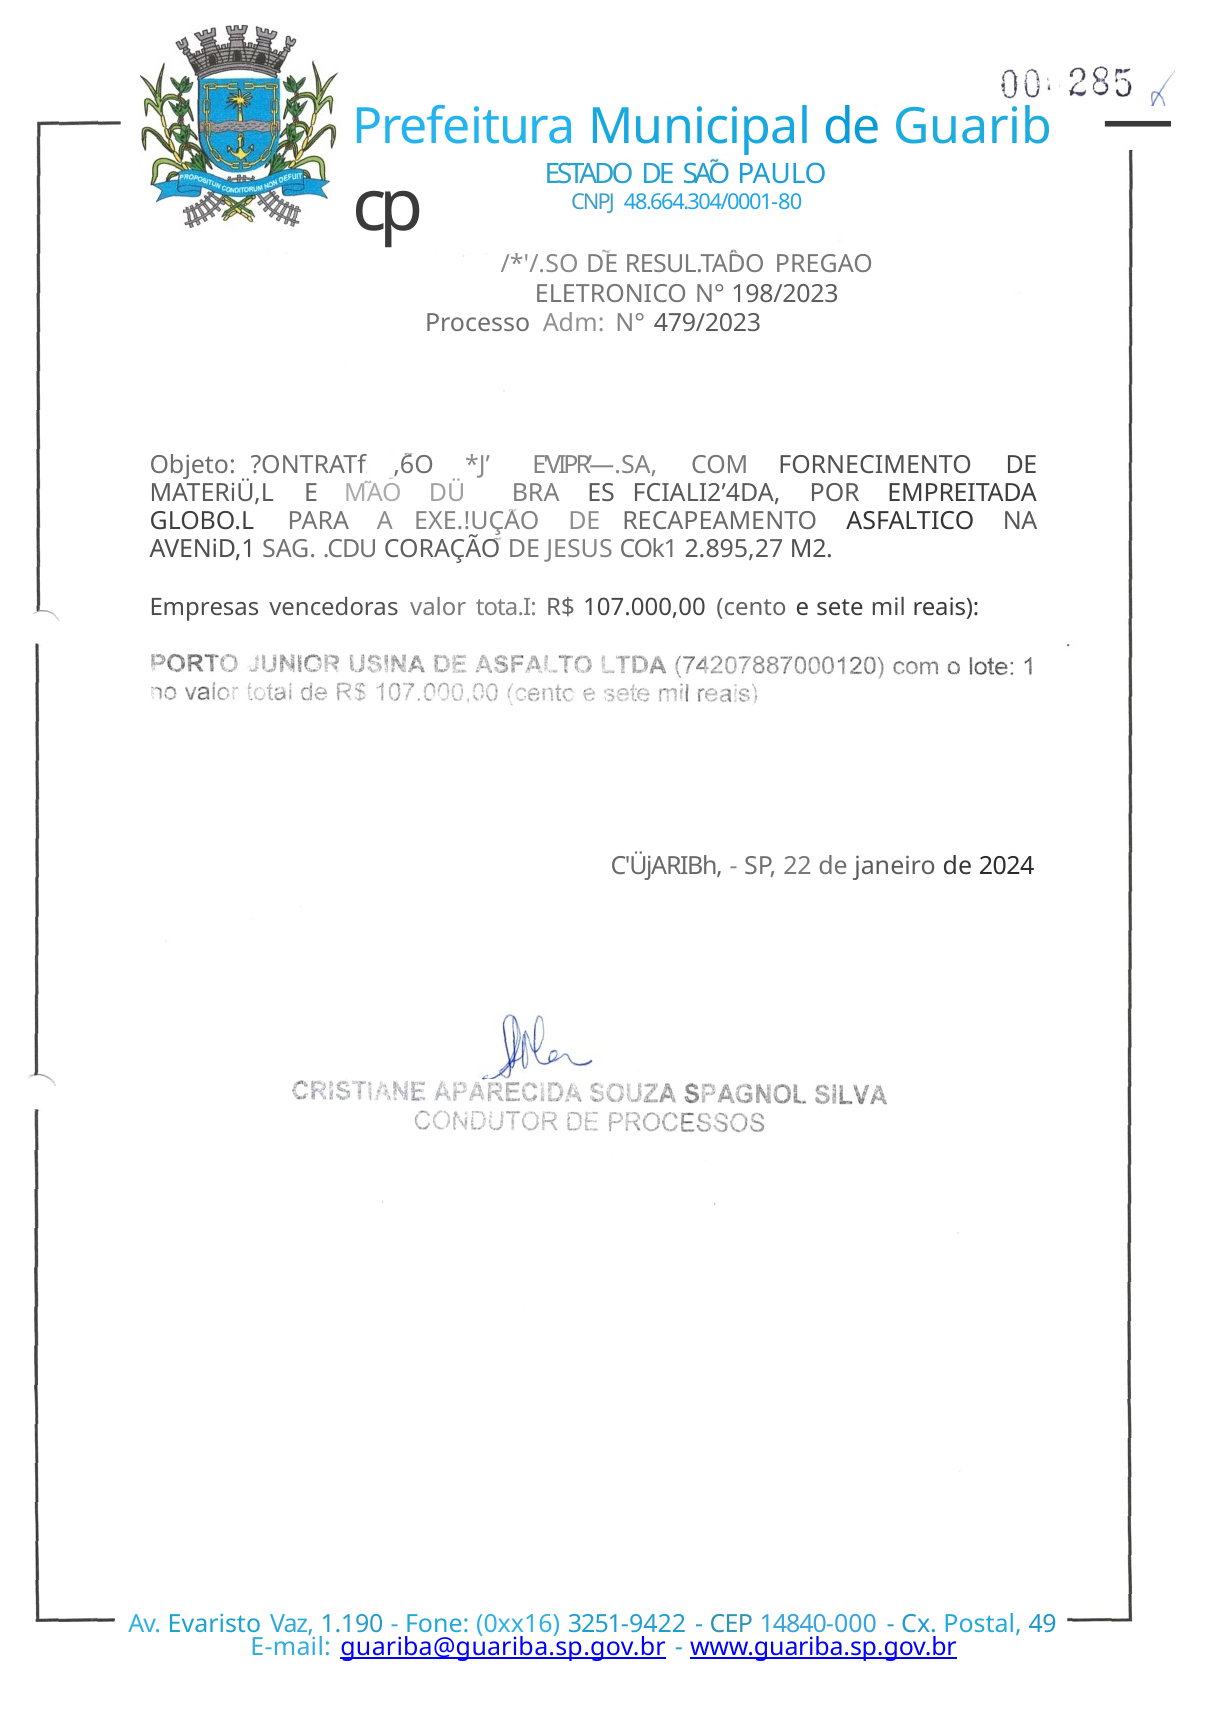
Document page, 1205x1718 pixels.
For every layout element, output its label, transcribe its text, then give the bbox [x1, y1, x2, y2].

text_box Av. Evaristo Vaz, 1.190 - Fone: (0xx16) 3251-9422 - CEP 14840-000 - Cx. Postal, 49 E-mail: guariba@guariba.sp.gov.br - www.guariba.sp.gov.br [126, 1604, 1060, 1664]
title Prefeitura Municipal de Guarib —cp [350, 69, 1175, 359]
picture [34, 1109, 115, 1622]
picture [33, 120, 121, 621]
picture [140, 25, 1175, 1622]
text_box C'ÜjARIBh, - SP, 22 de janeiro de 2024 [608, 847, 1036, 880]
text_box ESTADO DE SAO PAULO CNPJ 48.664.304/0001-80 /*'/.SO DE RESUL.TADO PREGAO ELETRONICO N° 198/2023 Processo Adm: N° 479/2023 [234, 153, 350, 337]
picture [28, 643, 56, 1086]
text_box Objeto: ?ONTRATf ,6O *J’ E'VIPR’—.SA, COM FORNECIMENTO DE MATERiÜ,L E MAO DÜ BRA ES FCIALI2’4DA, POR EMPREITADA GLOBO.L PARA A EXE.!UÇAO DE RECAPEAMENTO ASFALTICO NA AVENiD,1 SAG. .CDU CORAÇÃO DE JESUS COk1 2.895,27 M2. Empresas vencedoras valor tota.I: R$ 107.000,00 (cento e sete mil reais): [147, 447, 1038, 621]
